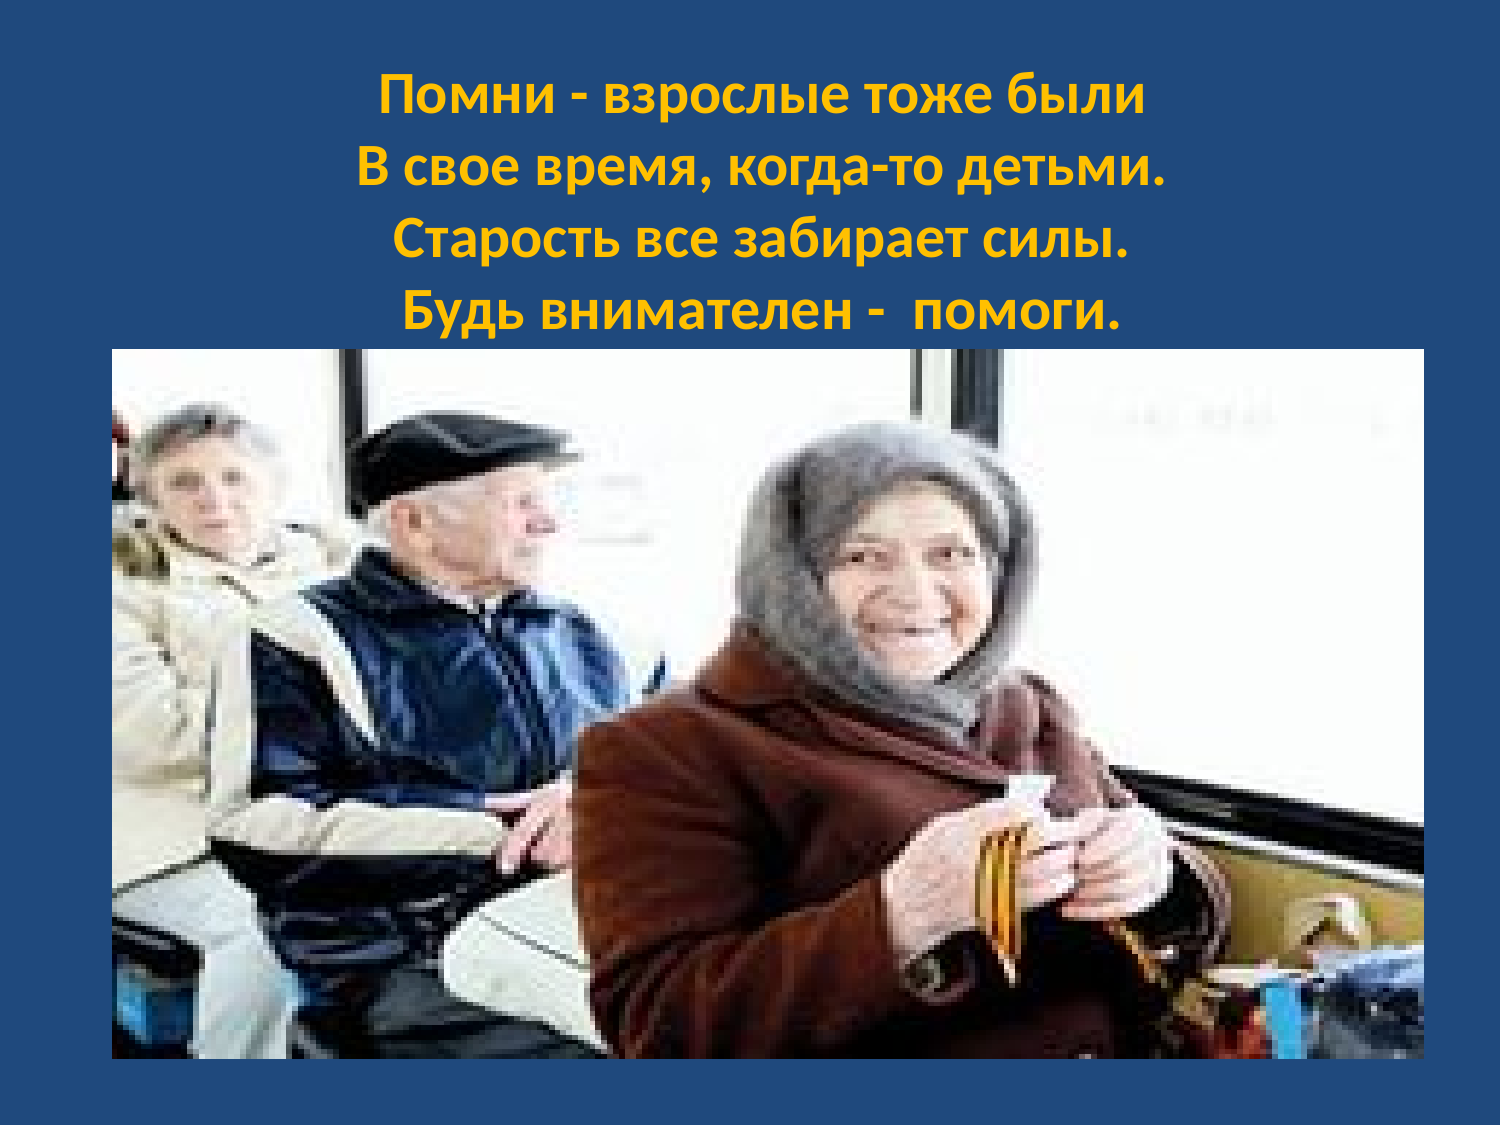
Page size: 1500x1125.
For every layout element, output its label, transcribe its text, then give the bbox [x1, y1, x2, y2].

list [112, 349, 1424, 1059]
title Помни - взрослые тоже были В свое время, когда-то детьми. Старость все забирает силы. Будь внимателен - помоги. [100, 45, 1425, 350]
